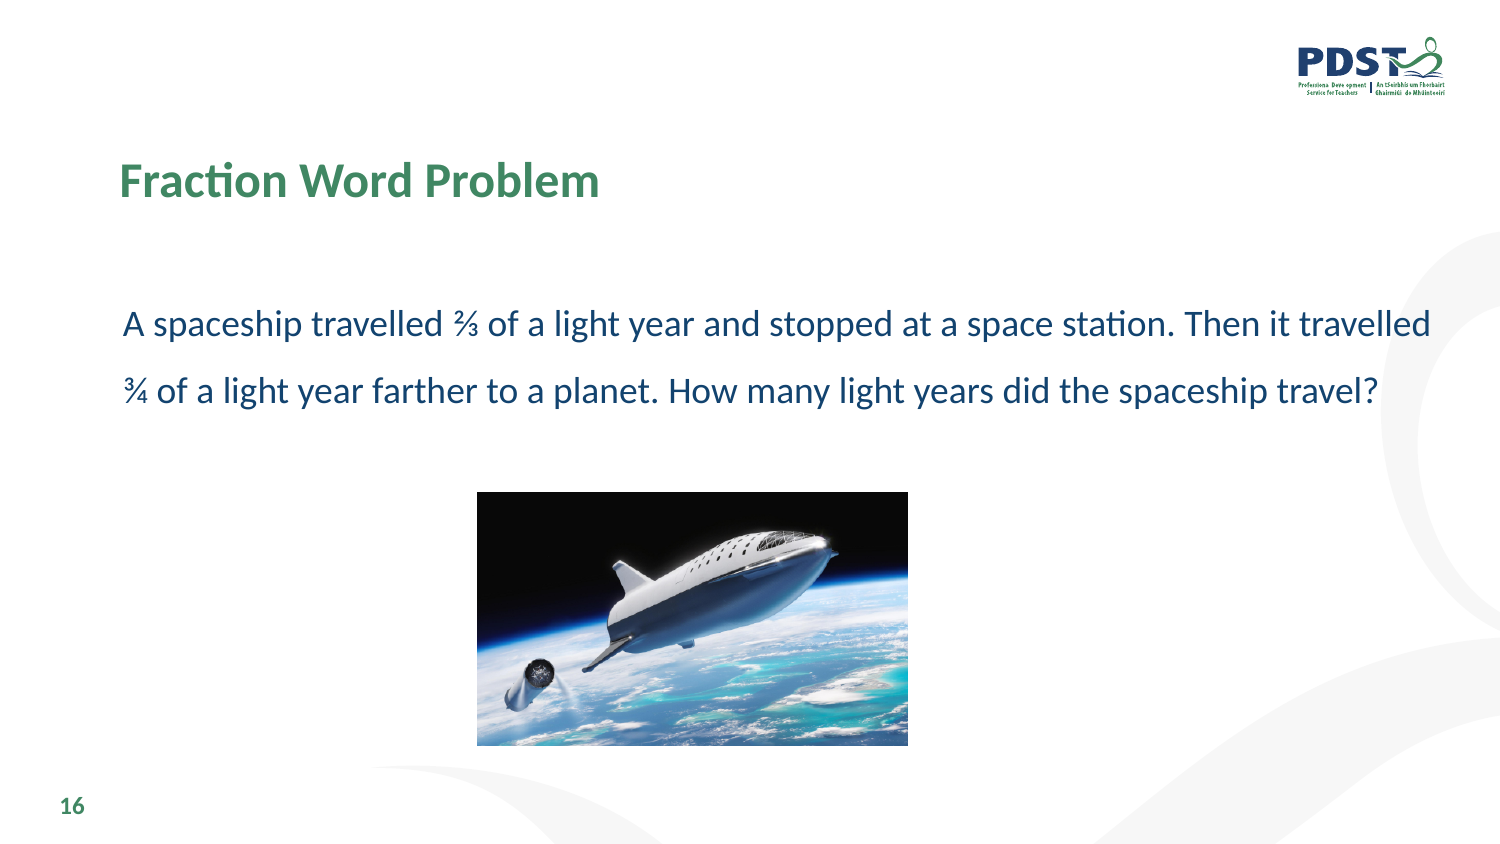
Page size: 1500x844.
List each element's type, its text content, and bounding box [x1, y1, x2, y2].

list A spaceship travelled ⅔ of a light year and stopped at a space station. Then it travelled ¾ of a light year farther to a planet. How many light years did the spaceship travel? [66, 276, 1434, 652]
slide_number 16 [0, 782, 97, 827]
picture [476, 492, 908, 746]
title Fraction Word Problem [63, 110, 1184, 208]
